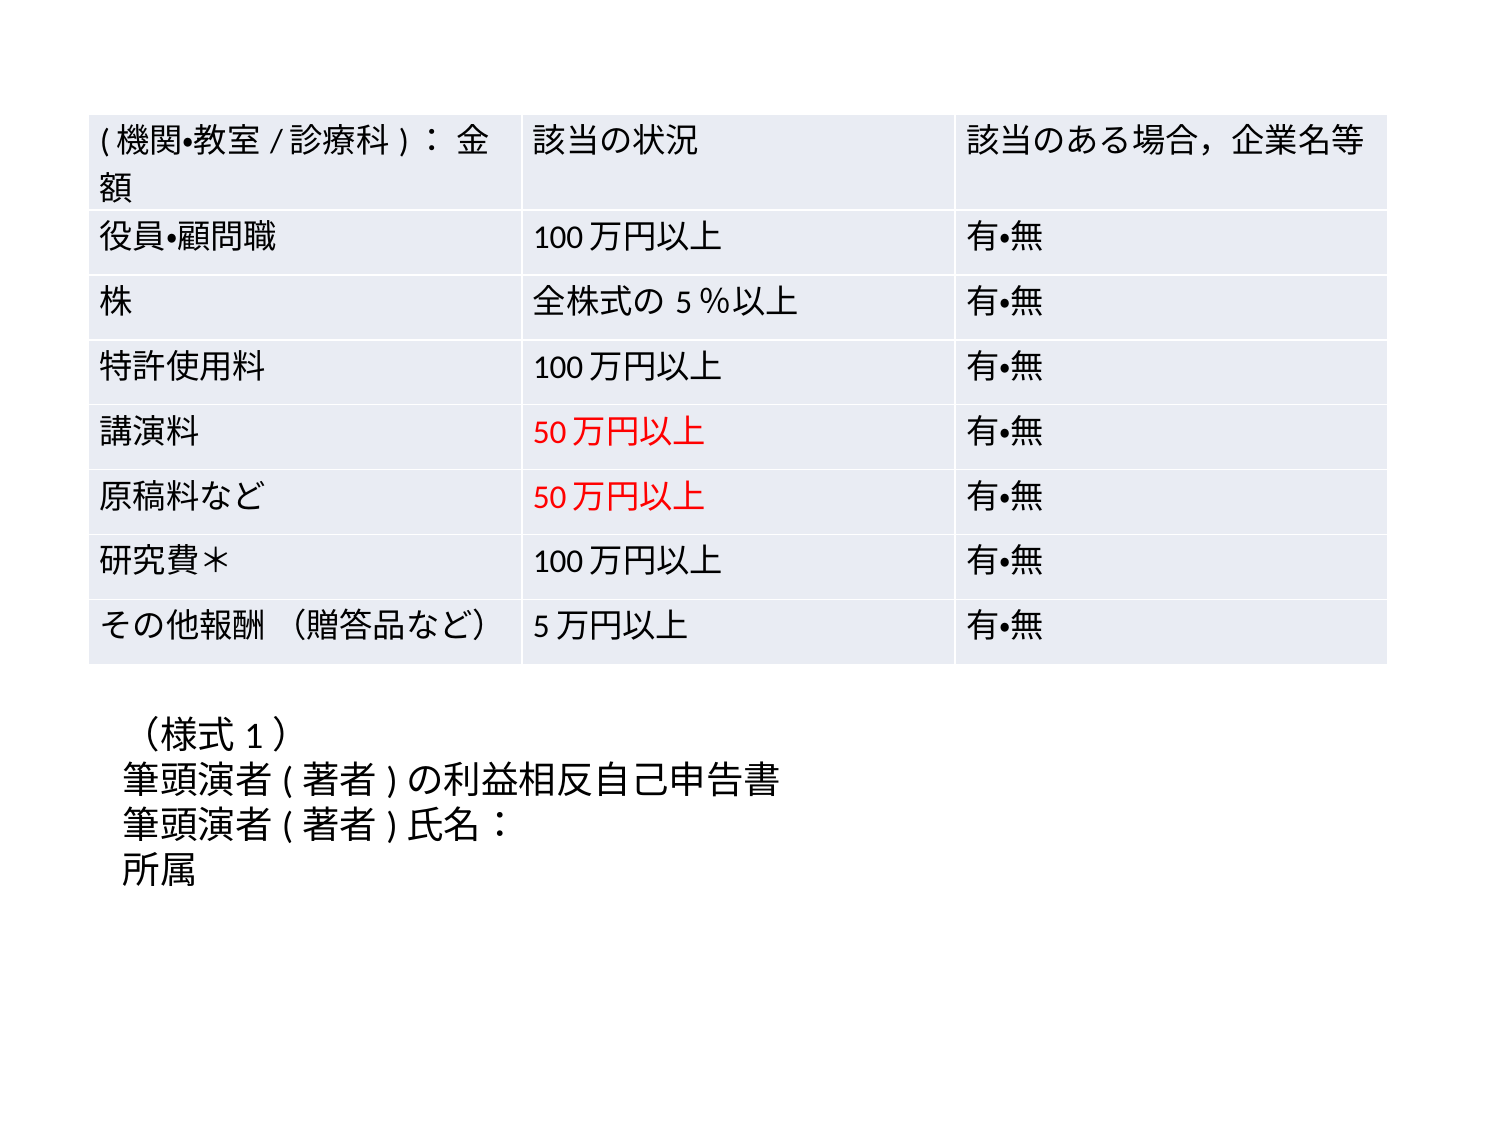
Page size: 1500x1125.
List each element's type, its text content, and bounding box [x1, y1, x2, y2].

table_cell 講演料 [89, 405, 521, 469]
table_cell 役員・顧問職 [89, 211, 521, 274]
table_cell 有・無 [956, 470, 1387, 534]
table_header (機関・教室/診療科)： 金額 [89, 115, 521, 209]
table_header 該当のある場合，企業名等 [956, 115, 1387, 209]
table_cell 50万円以上 [523, 470, 954, 534]
table_cell 研究費＊ [89, 535, 521, 599]
table_cell 有・無 [956, 211, 1387, 274]
table_cell 100万円以上 [523, 341, 954, 404]
table_cell 5万円以上 [523, 600, 954, 664]
table_cell 有・無 [956, 405, 1387, 469]
table_cell 原稿料など [89, 470, 521, 534]
table_cell 有・無 [956, 535, 1387, 599]
table_cell 有・無 [956, 276, 1387, 339]
table_header 該当の状況 [523, 115, 954, 209]
table_cell 100万円以上 [523, 211, 954, 274]
table_cell 全株式の5％以上 [523, 276, 954, 339]
table_cell その他報酬 （贈答品など） [89, 600, 521, 664]
table_cell 株 [89, 276, 521, 339]
table_cell 特許使用料 [89, 341, 521, 404]
table_cell 有・無 [956, 341, 1387, 404]
table_cell 50万円以上 [523, 405, 954, 469]
table_cell 有・無 [956, 600, 1387, 664]
table_cell 100万円以上 [523, 535, 954, 599]
text_box （様式1） 筆頭演者(著者)の利益相反自己申告書 筆頭演者(著者)氏名： 所属 [108, 704, 1384, 899]
